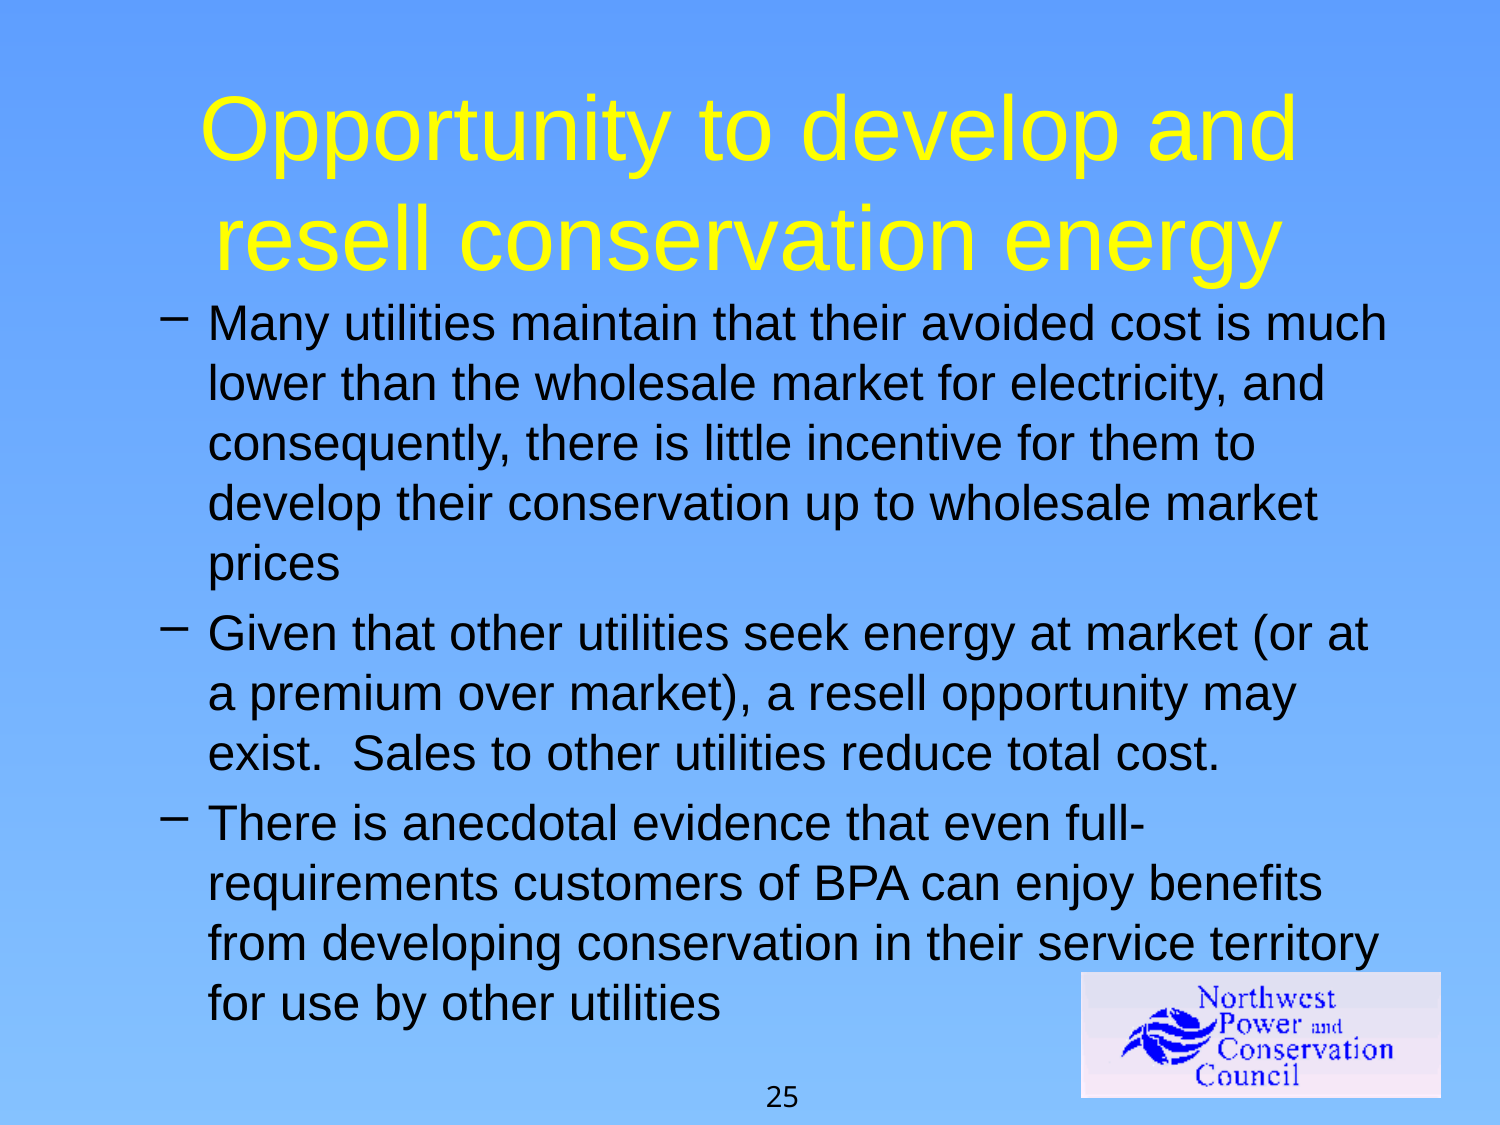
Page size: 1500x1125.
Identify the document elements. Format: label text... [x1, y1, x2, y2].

title Opportunity to develop and resell conservation energy [74, 44, 1426, 314]
list Many utilities maintain that their avoided cost is much lower than the wholesale market for electricity, and consequently, there is little incentive for them to develop their conservation up to wholesale market prices Given that other utilities seek energy at market (or at a premium over market), a resell opportunity may exist. Sales to other utilities reduce total cost. There is anecdotal evidence that even full-requirements customers of BPA can enjoy benefits from developing conservation in their service territory for use by other utilities [70, 282, 1421, 1072]
picture [1081, 972, 1441, 1098]
